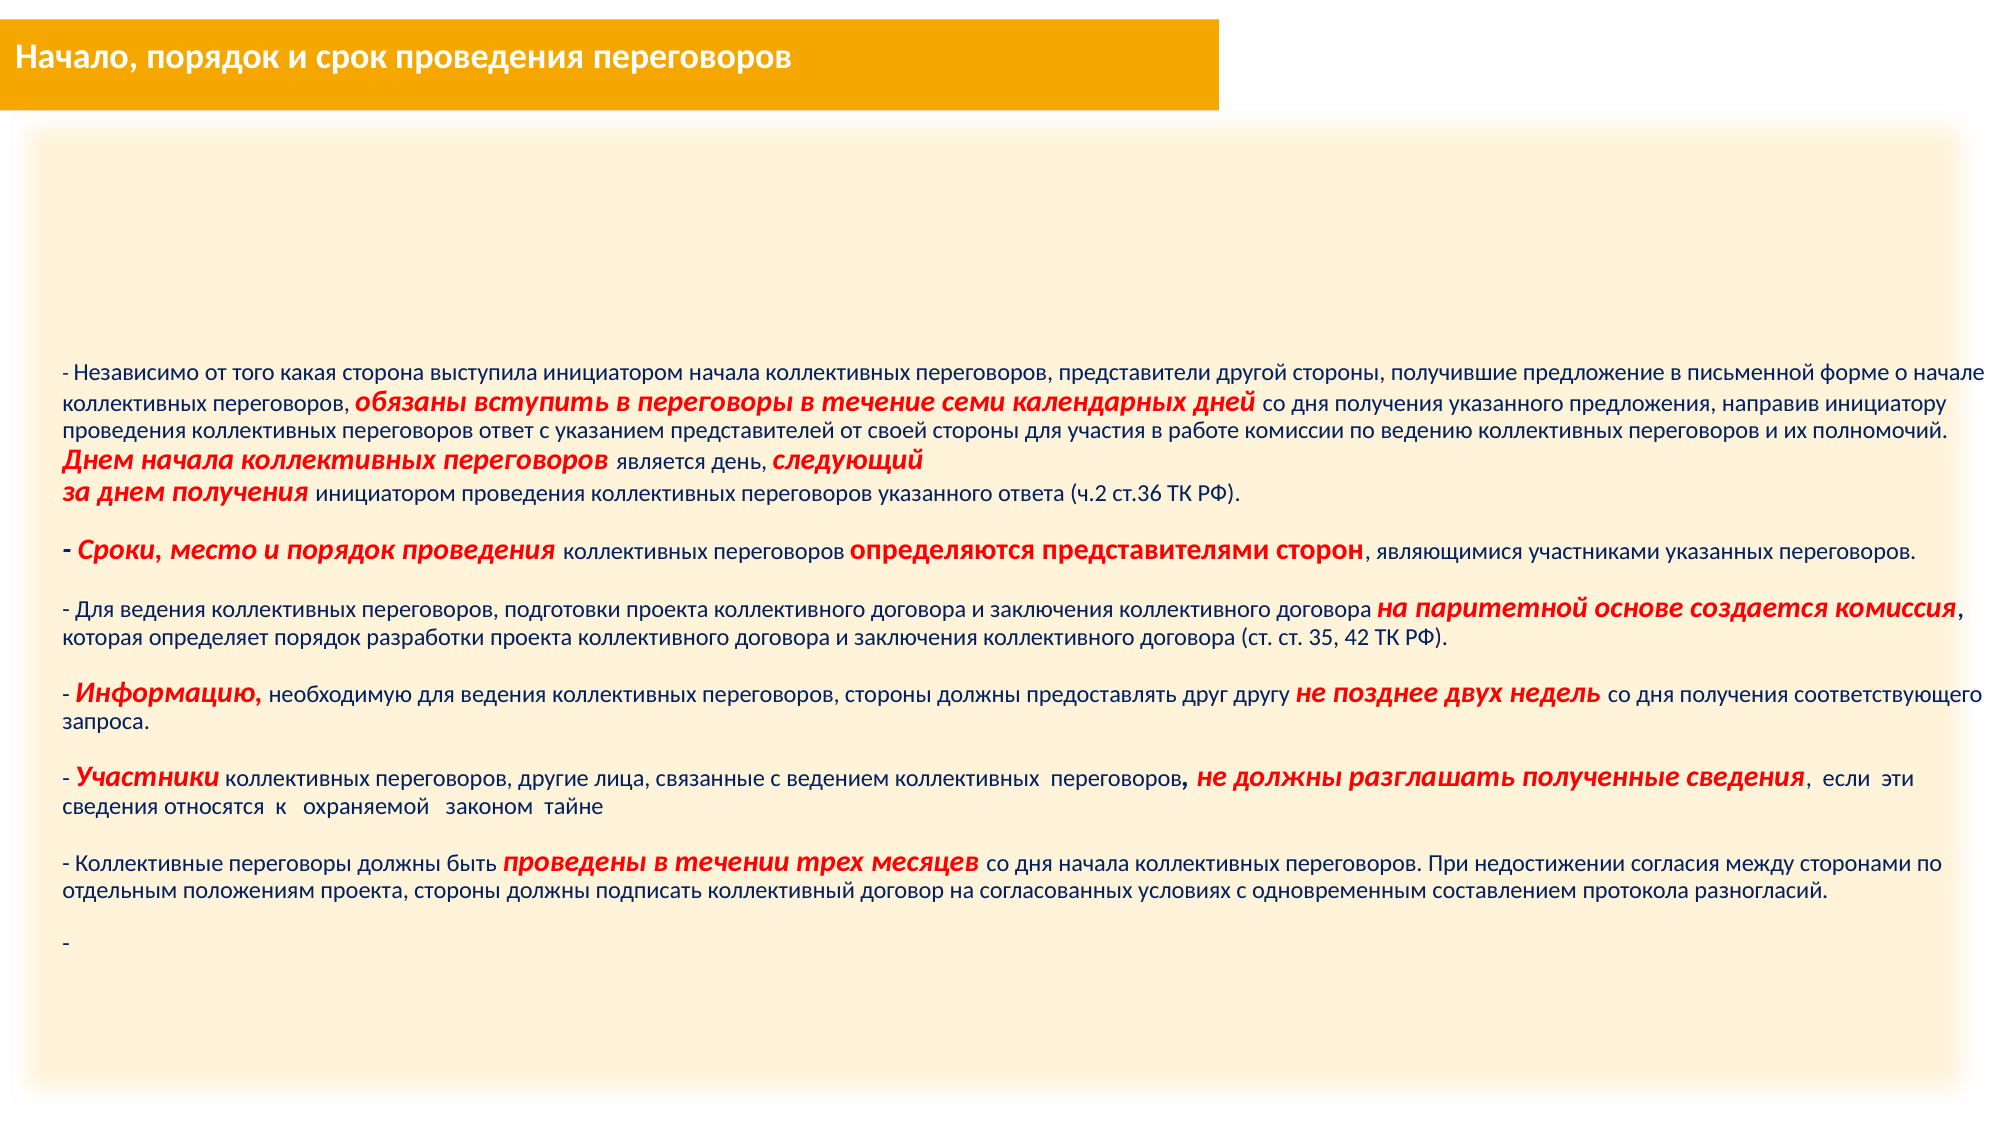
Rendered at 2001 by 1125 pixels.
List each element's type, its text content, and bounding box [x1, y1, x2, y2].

list Начало, порядок и срок проведения переговоров [0, 19, 1219, 111]
title - Независимо от того какая сторона выступила инициатором начала коллективных переговоров, представители другой стороны, получившие предложение в письменной форме о начале коллективных переговоров, обязаны вступить в переговоры в течение семи календарных дней со дня получения указанного предложения, направив инициатору проведения коллективных переговоров ответ с указанием представителей от своей стороны для участия в работе комиссии по ведению коллективных переговоров и их полномочий. Днем начала коллективных переговоров является день, следующий за днем получения инициатором проведения коллективных переговоров указанного ответа (ч.2 ст.36 ТК РФ). - Сроки, место и порядок проведения коллективных переговоров определяются представителями сторон, являющимися участниками указанных переговоров. - Для ведения коллективных переговоров, подготовки проекта коллективного договора и заключения коллективного договора на паритетной основе создается комиссия, которая определяет порядок разработки проекта коллективного договора и заключения коллективного договора (ст. ст. 35, 42 ТК РФ). - Информацию, необходимую для ведения коллективных переговоров, стороны должны предоставлять друг другу не позднее двух недель со дня получения соответствующего запроса. - Участники коллективных переговоров, другие лица, связанные с ведением коллективных переговоров, не должны разглашать полученные сведения, если эти сведения относятся к охраняемой законом тайне - Коллективные переговоры должны быть проведены в течении трех месяцев со дня начала коллективных переговоров. При недостижении согласия между сторонами по отдельным положениям проекта, стороны должны подписать коллективный договор на согласованных условиях с одновременным составлением протокола разногласий. - [47, 345, 2000, 1000]
text_box [45, 145, 1943, 1072]
